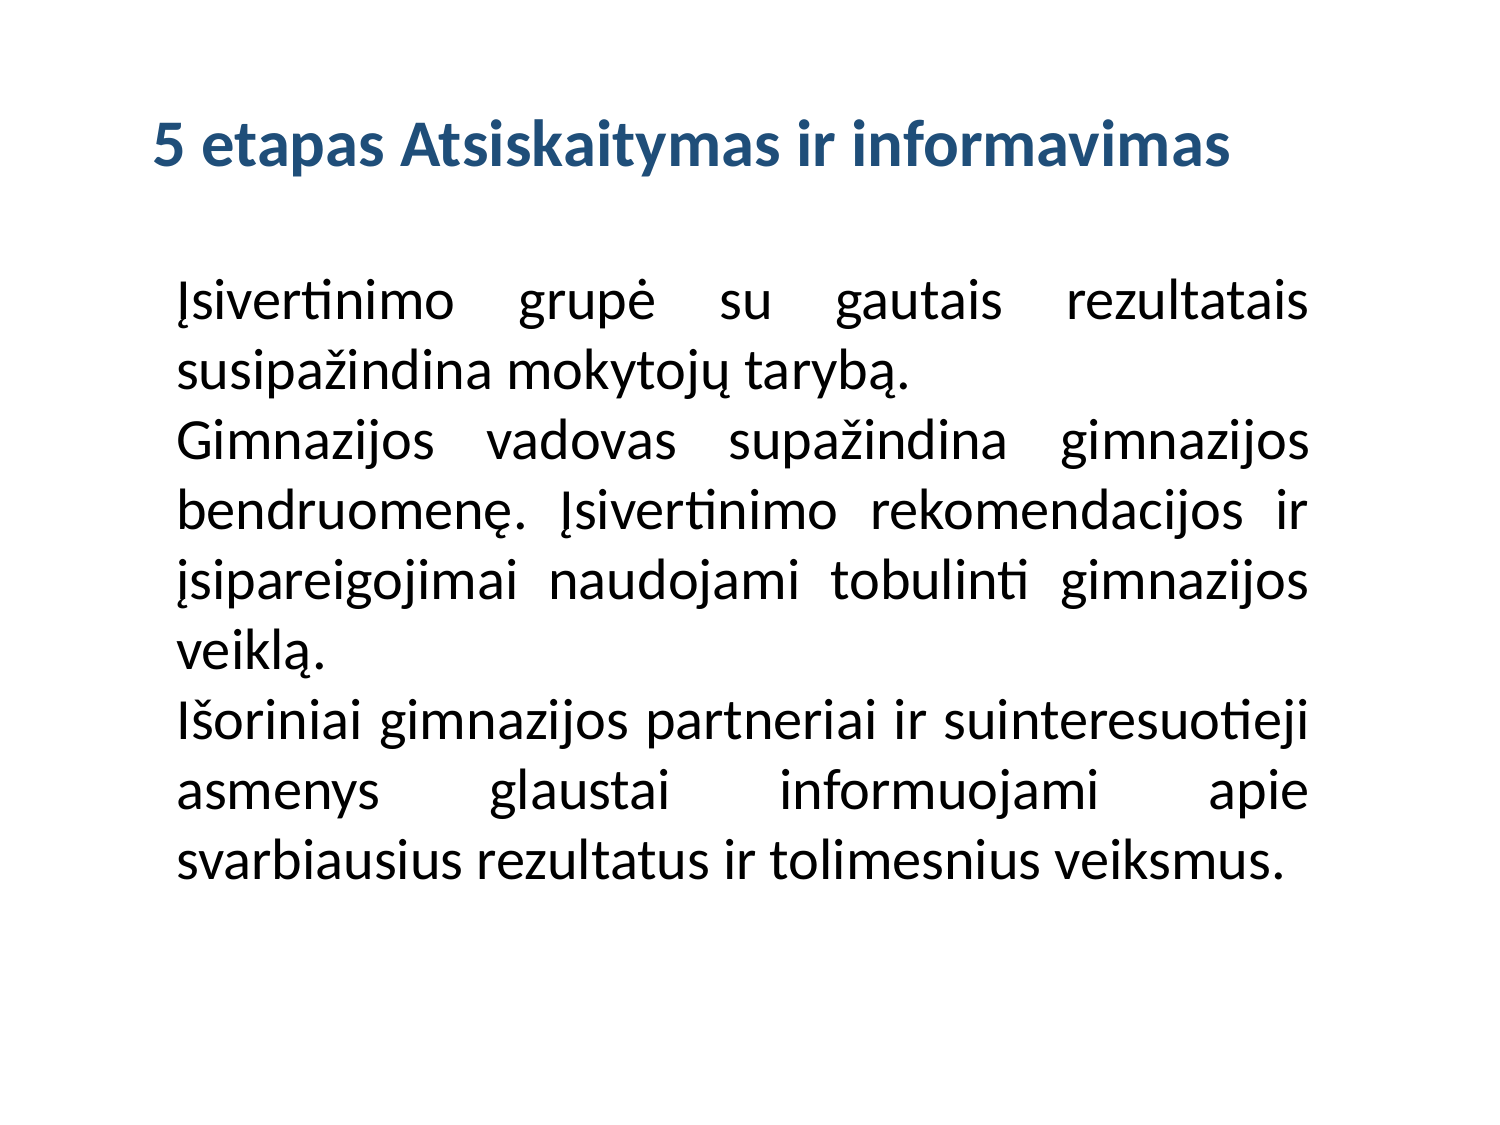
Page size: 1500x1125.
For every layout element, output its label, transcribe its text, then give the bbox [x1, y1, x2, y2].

text_box Įsivertinimo grupė su gautais rezultatais susipažindina mokytojų tarybą. Gimnazijos vadovas supažindina gimnazijos bendruomenę. Įsivertinimo rekomendacijos ir įsipareigojimai naudojami tobulinti gimnazijos veiklą. Išoriniai gimnazijos partneriai ir suinteresuotieji asmenys glaustai informuojami apie svarbiausius rezultatus ir tolimesnius veiksmus. [161, 253, 1325, 899]
text_box 5 etapas Atsiskaitymas ir informavimas [138, 92, 1248, 187]
